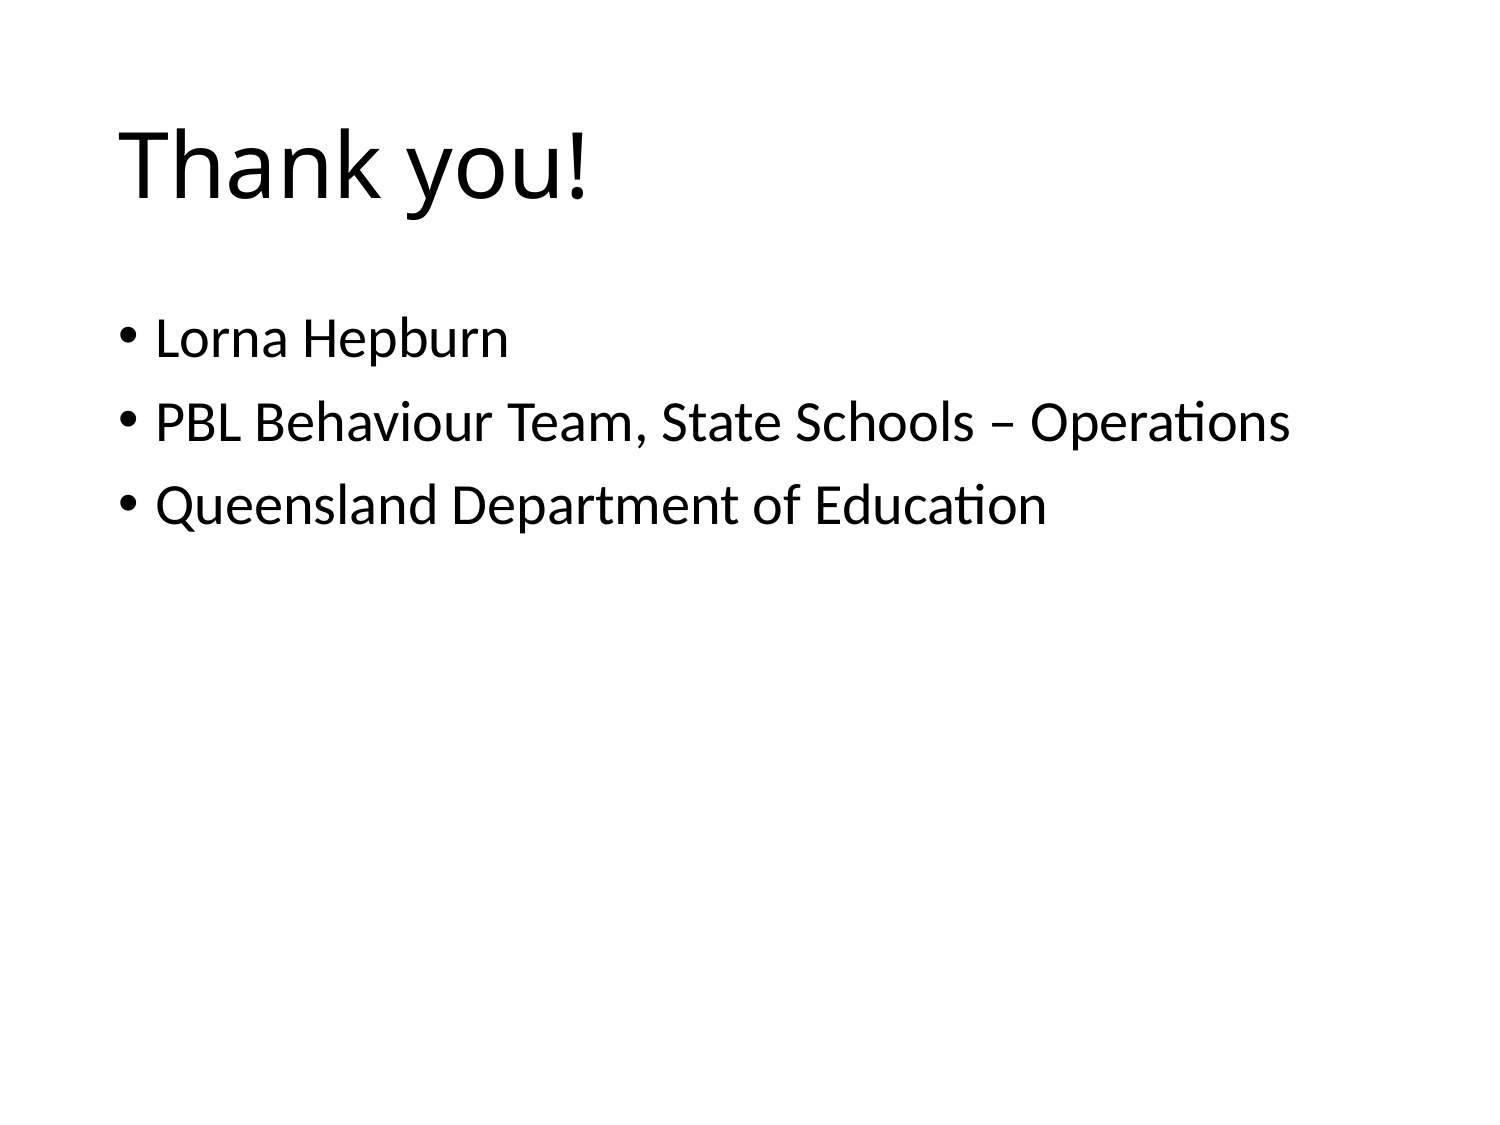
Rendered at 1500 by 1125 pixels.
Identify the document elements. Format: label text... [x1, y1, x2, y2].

list Lorna Hepburn PBL Behaviour Team, State Schools – Operations Queensland Department of Education [103, 299, 1397, 1014]
title Thank you! [103, 59, 1397, 278]
